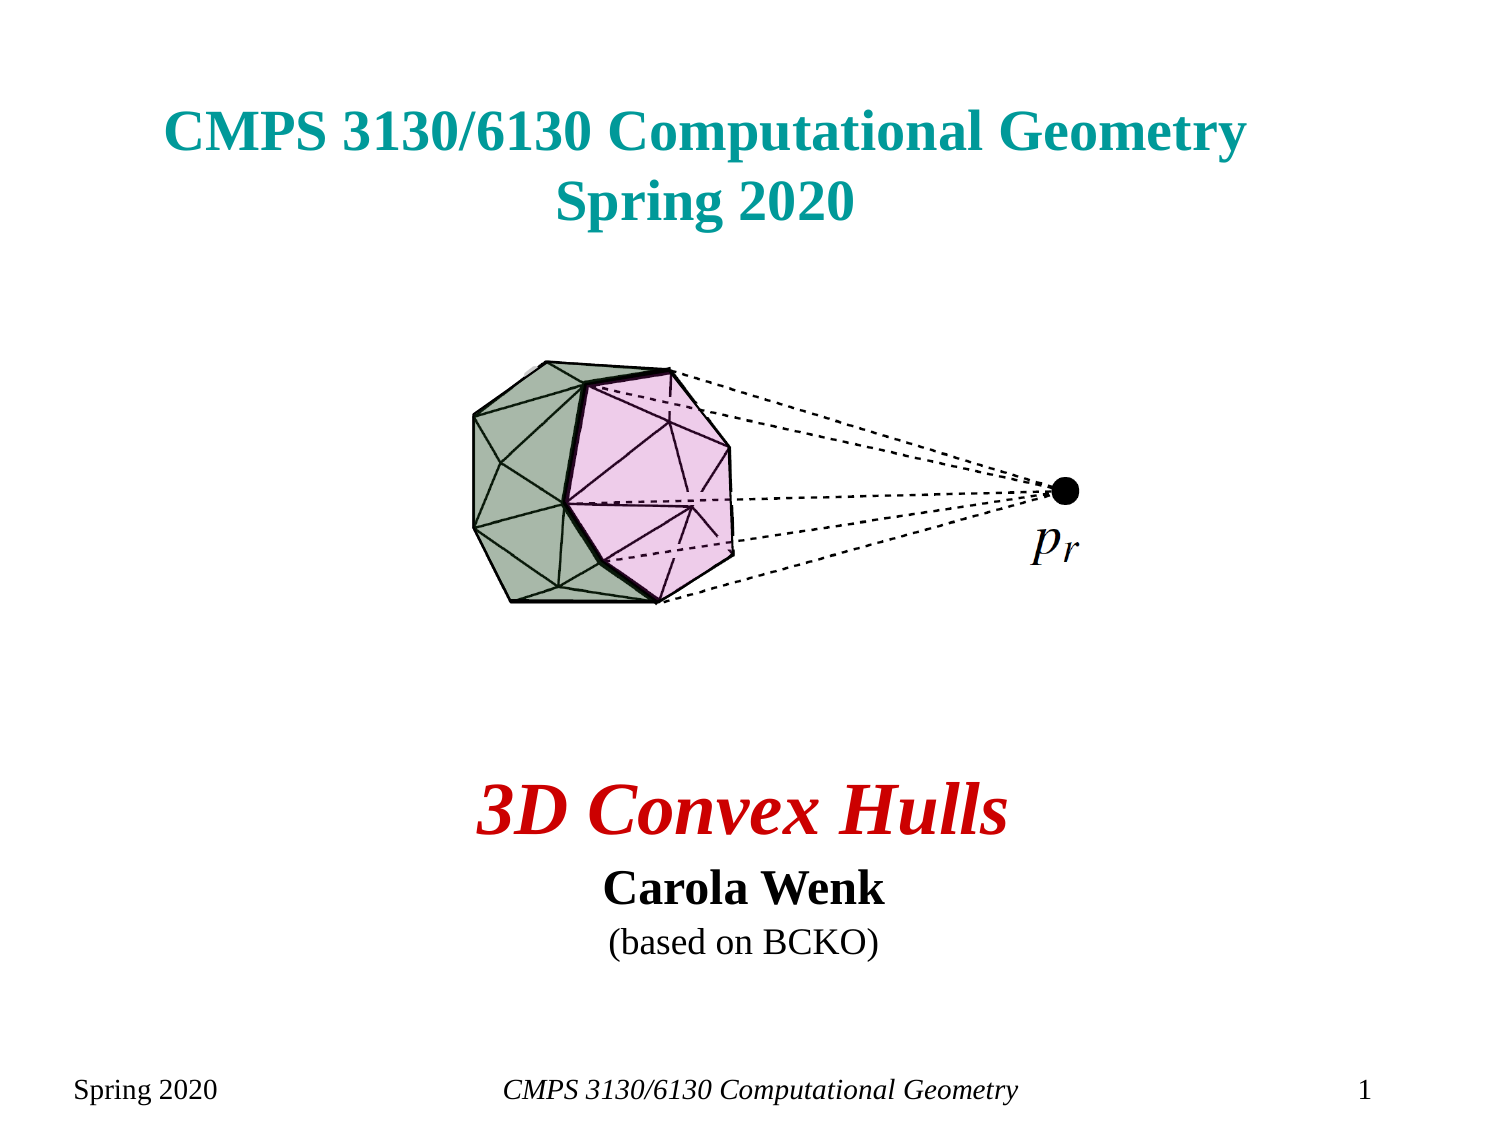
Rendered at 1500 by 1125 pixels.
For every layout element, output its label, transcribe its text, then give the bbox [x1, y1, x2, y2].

slide_number 1 [1264, 1062, 1388, 1101]
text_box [451, 346, 1091, 683]
footer CMPS 3130/6130 Computational Geometry [284, 1062, 1237, 1101]
subtitle 3D Convex Hulls Carola Wenk (based on BCKO) [50, 762, 1438, 1013]
title CMPS 3130/6130 Computational Geometry Spring 2020 [36, 80, 1375, 244]
slide_number Spring 2020 [58, 1062, 255, 1088]
